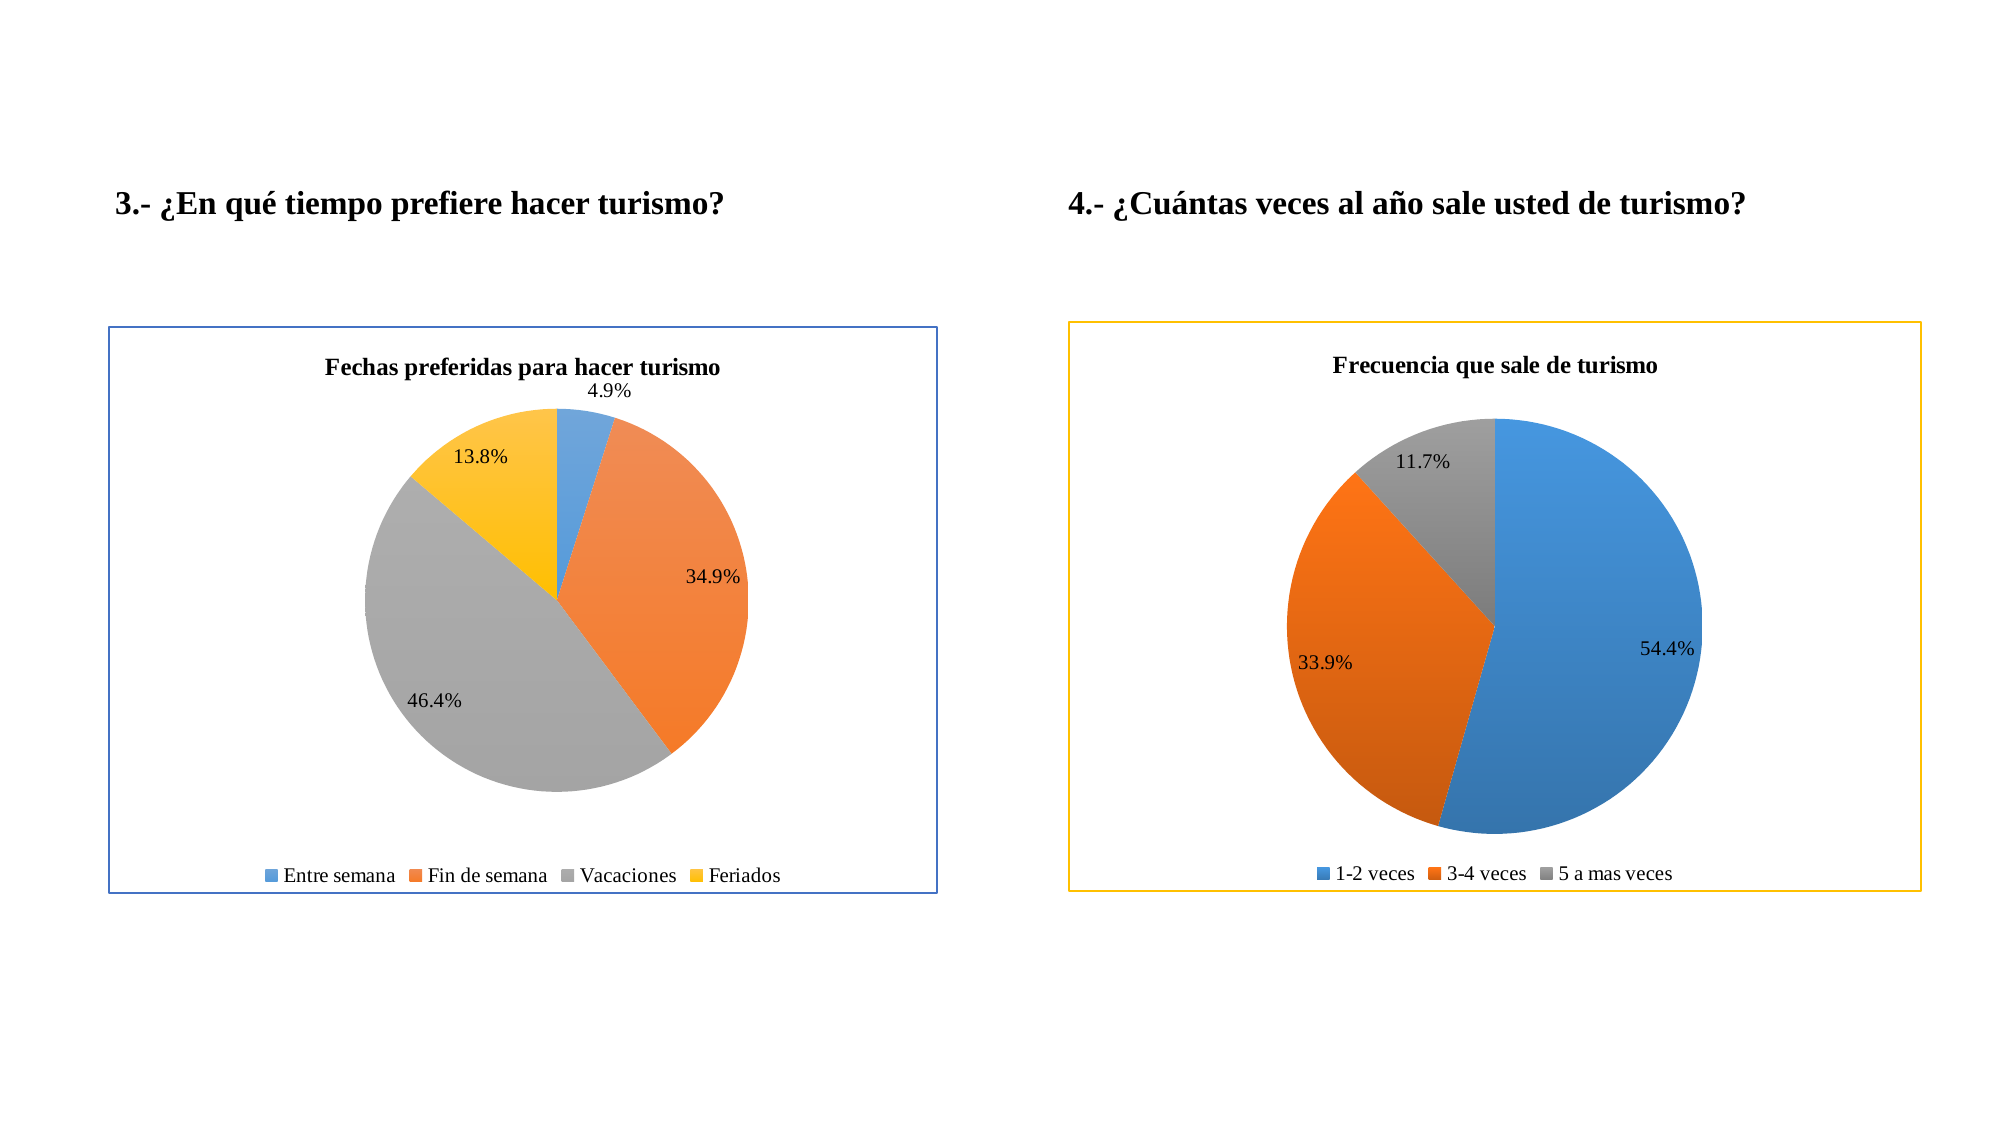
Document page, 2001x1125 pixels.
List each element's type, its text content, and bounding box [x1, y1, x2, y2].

text_box 4.- ¿Cuántas veces al año sale usted de turismo? [1053, 174, 1772, 229]
text_box 3.- ¿En qué tiempo prefiere hacer turismo? [100, 174, 750, 229]
chart [1067, 320, 1922, 893]
chart [107, 326, 939, 895]
